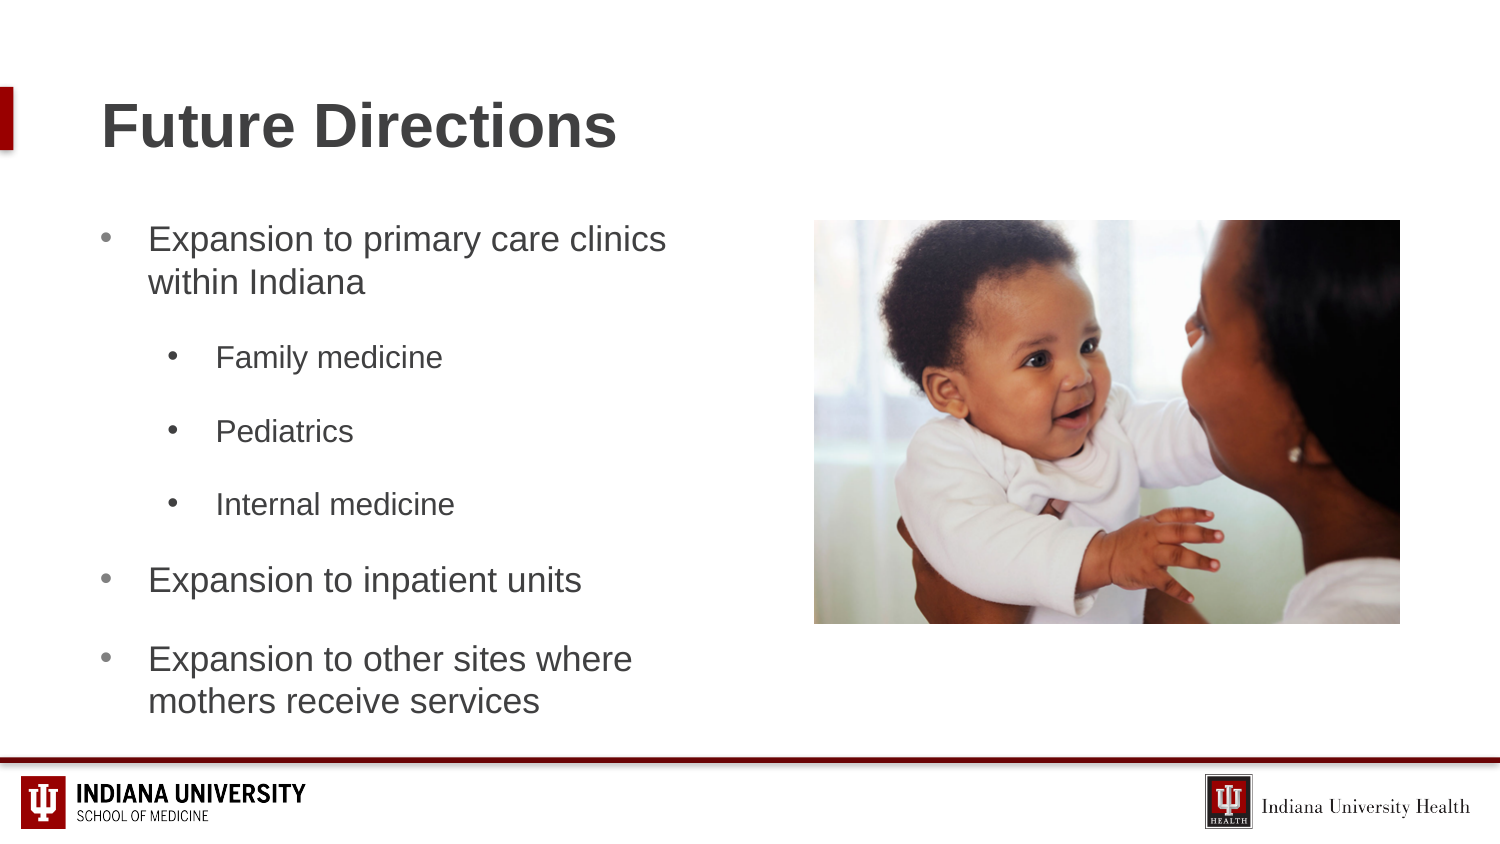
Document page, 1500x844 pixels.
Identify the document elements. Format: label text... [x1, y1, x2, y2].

picture [21, 776, 306, 829]
picture [814, 220, 1401, 624]
list Expansion to primary care clinics within Indiana Family medicine Pediatrics Internal medicine Expansion to inpatient units Expansion to other sites where mothers receive services [85, 208, 716, 732]
picture [1205, 774, 1470, 829]
title Future Directions [86, 77, 1400, 193]
